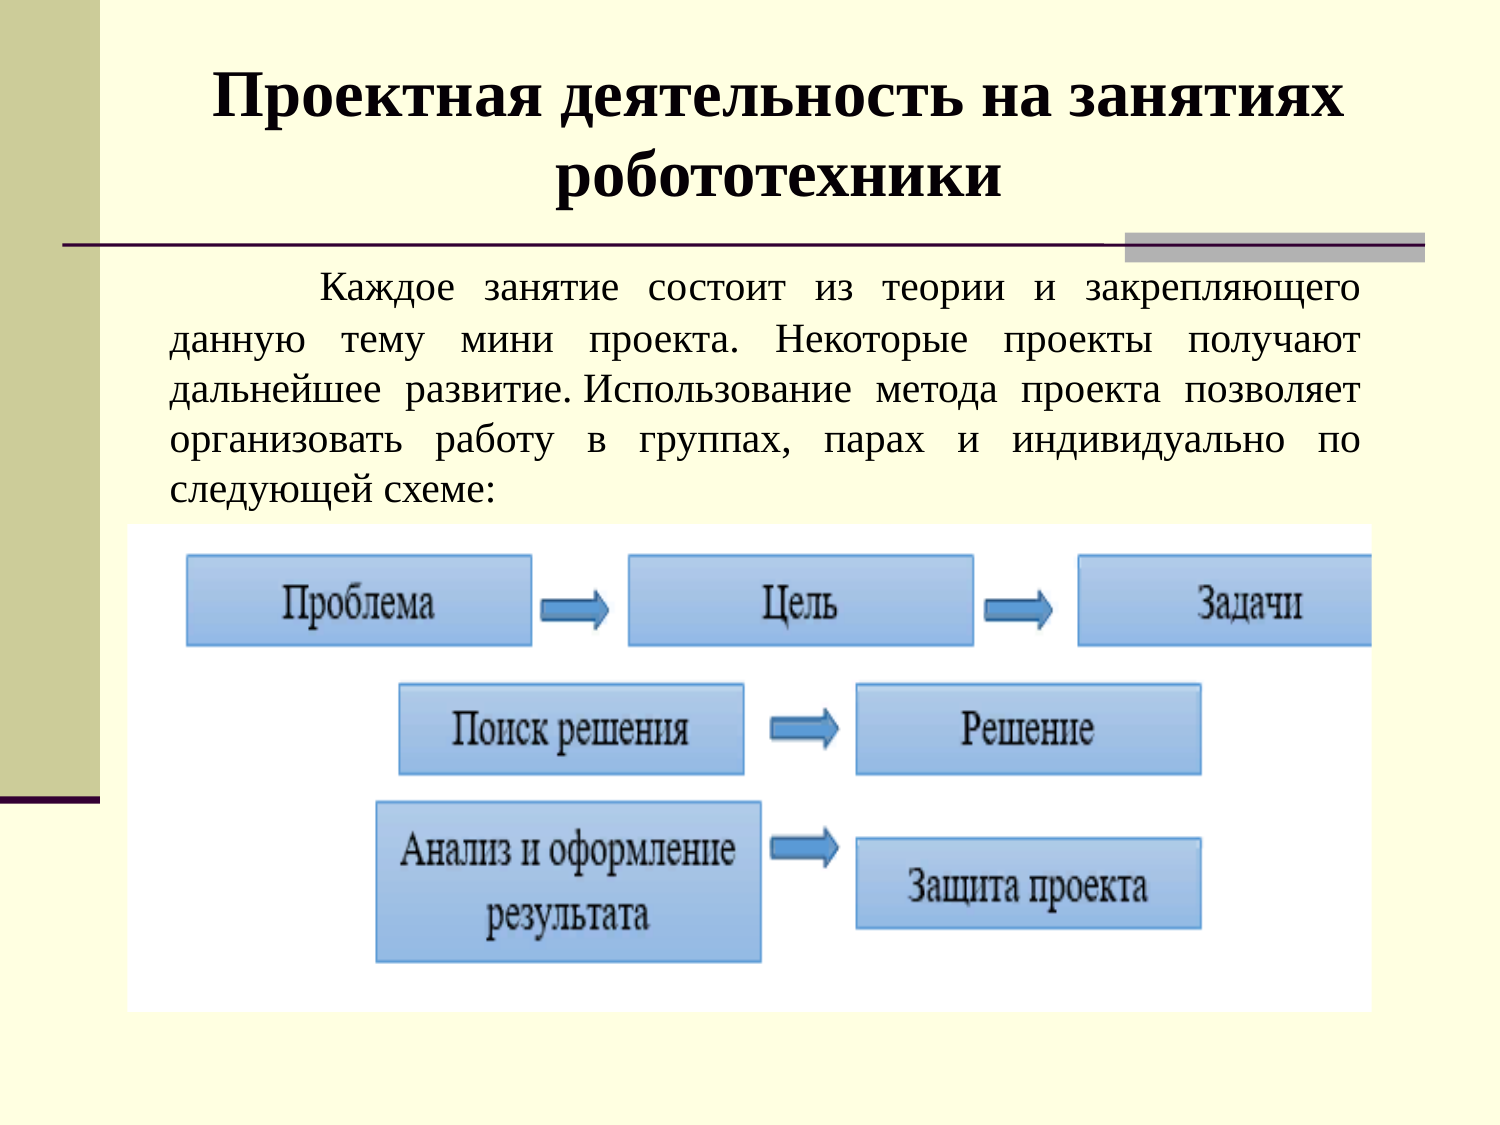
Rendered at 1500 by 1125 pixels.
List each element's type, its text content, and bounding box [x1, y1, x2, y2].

picture [126, 523, 1372, 1012]
text_box Проектная деятельность на занятиях робототехники [182, 42, 1376, 218]
text_box Каждое занятие состоит из теории и закрепляющего данную тему мини проекта. Некоторые проекты получают дальнейшее развитие. Использование метода проекта позволяет организовать работу в группах, парах и индивидуально по следующей схеме: [154, 243, 1376, 519]
